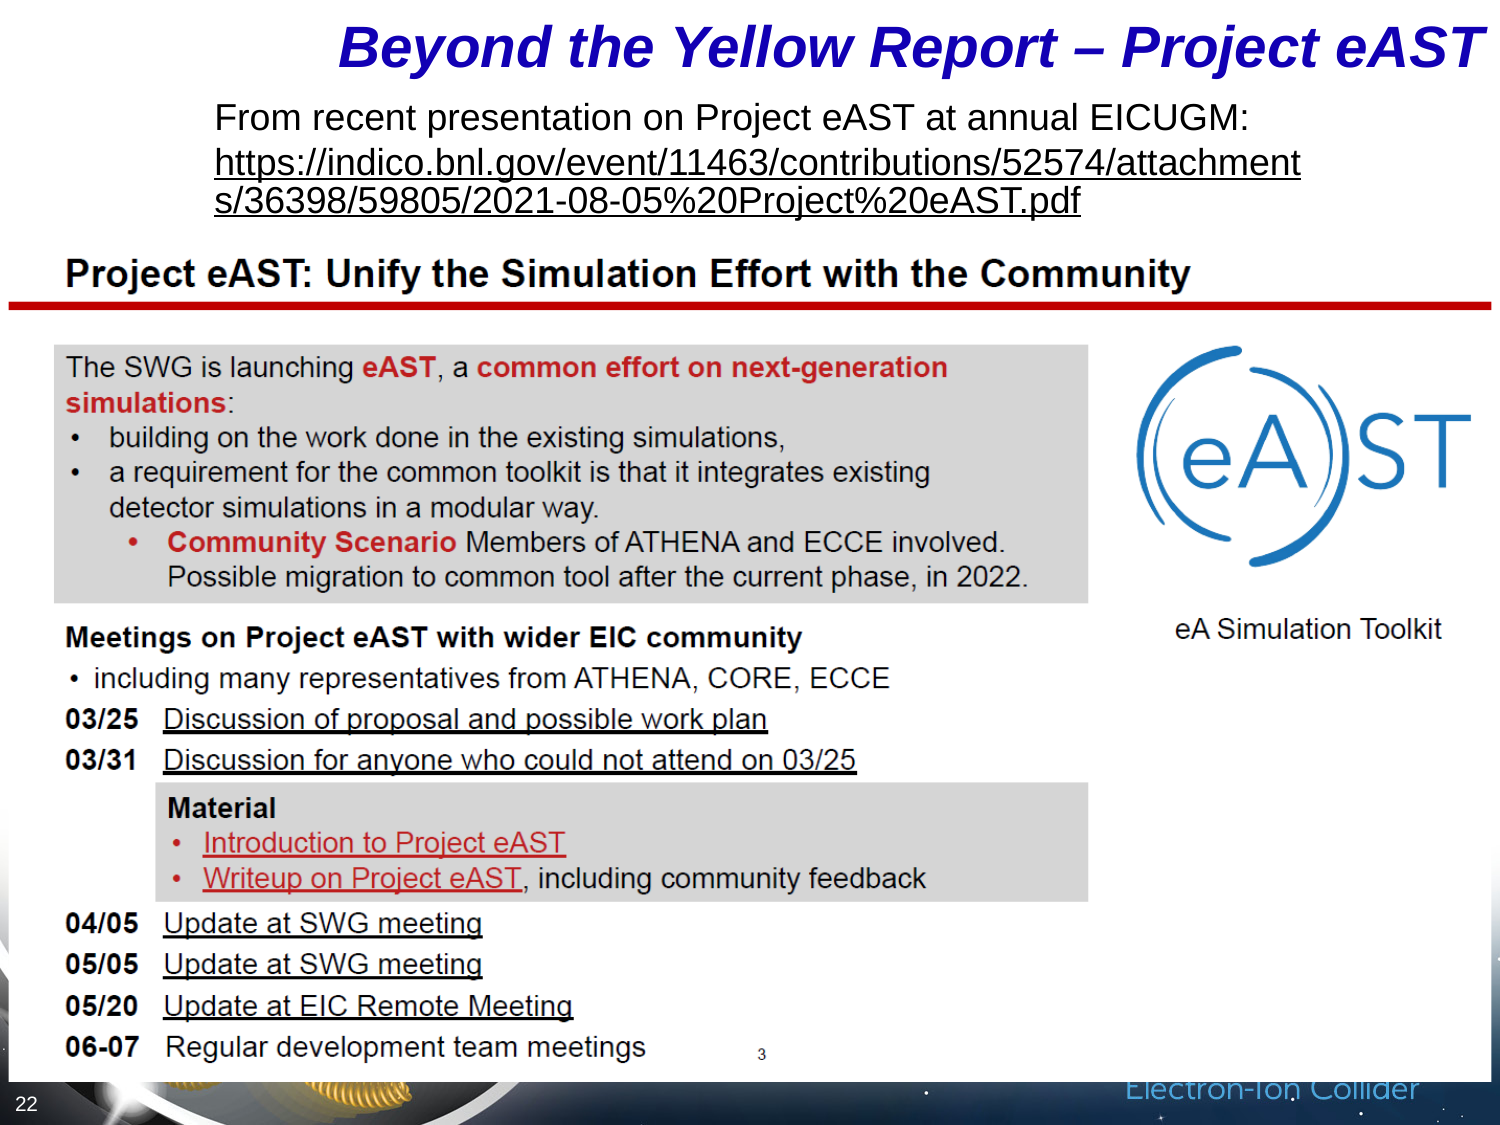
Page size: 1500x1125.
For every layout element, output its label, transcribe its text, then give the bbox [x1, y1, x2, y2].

slide_number 22 [0, 1081, 338, 1125]
text_box Beyond the Yellow Report – Project eAST [0, 0, 1500, 97]
text_box From recent presentation on Project eAST at annual EICUGM: https://indico.bnl.gov/event/11463/contributions/52574/attachments/36398/59805/2021-08-05%20Project%20eAST.pdf [199, 85, 1332, 219]
picture [0, 97, 1500, 1125]
